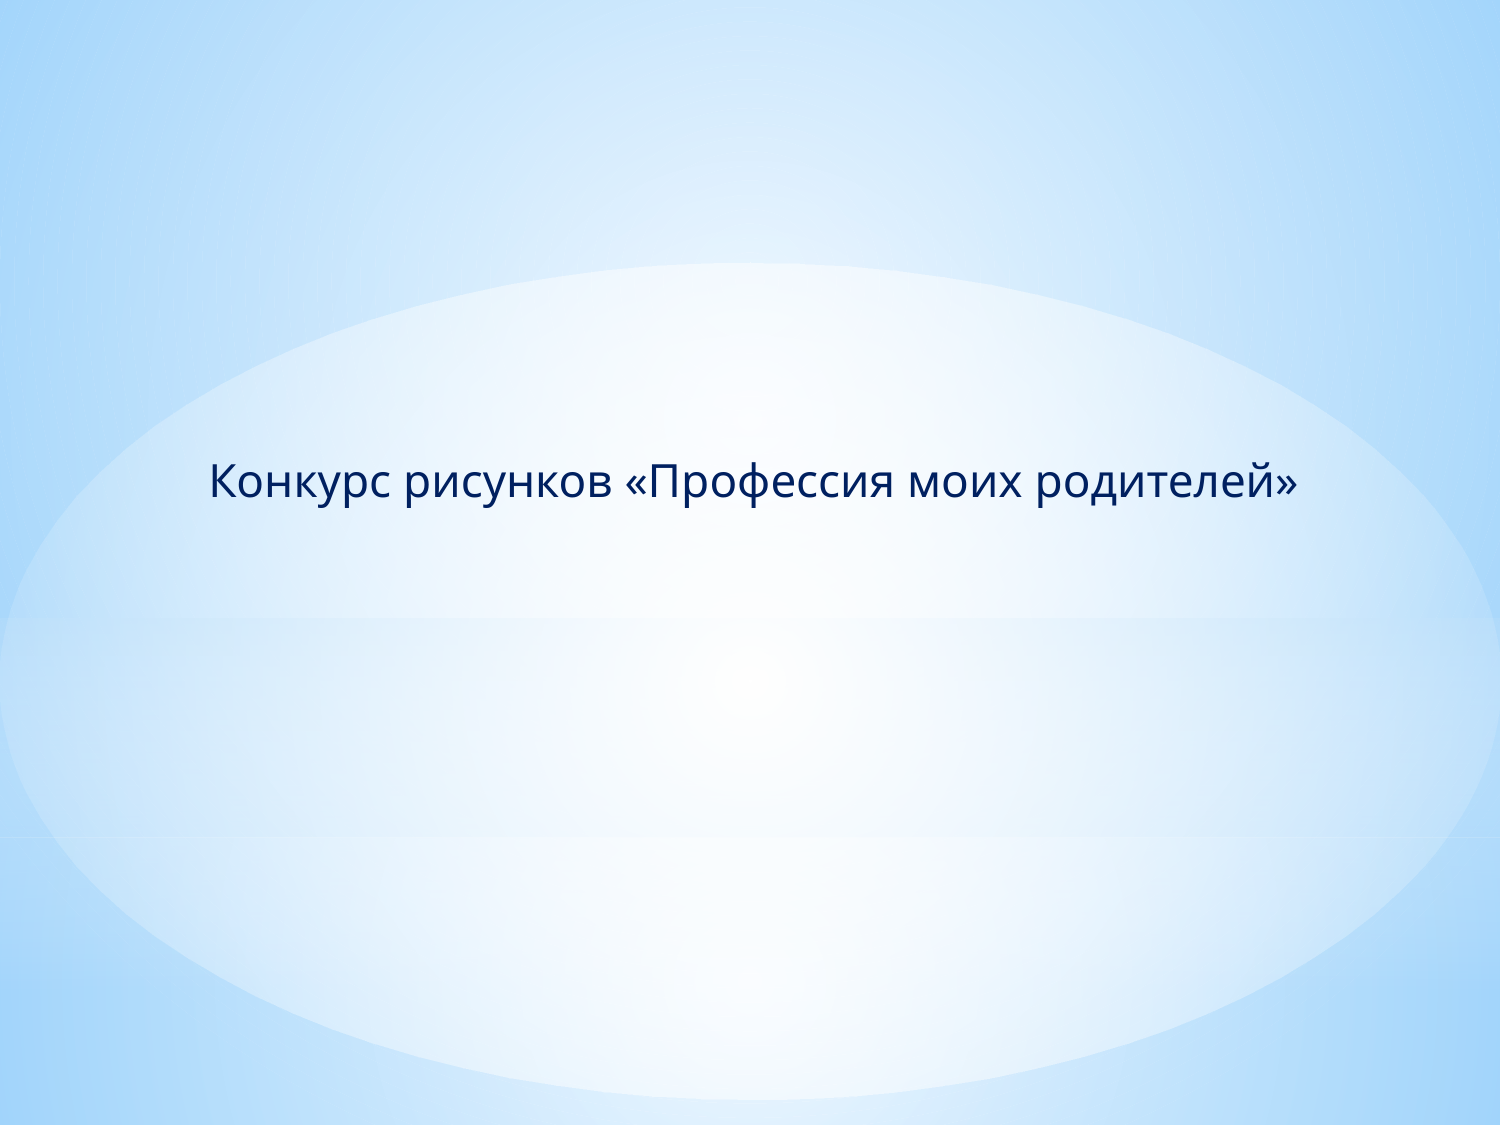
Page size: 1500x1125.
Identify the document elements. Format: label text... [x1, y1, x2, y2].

list Конкурс рисунков «Профессия моих родителей» [64, 444, 1436, 690]
